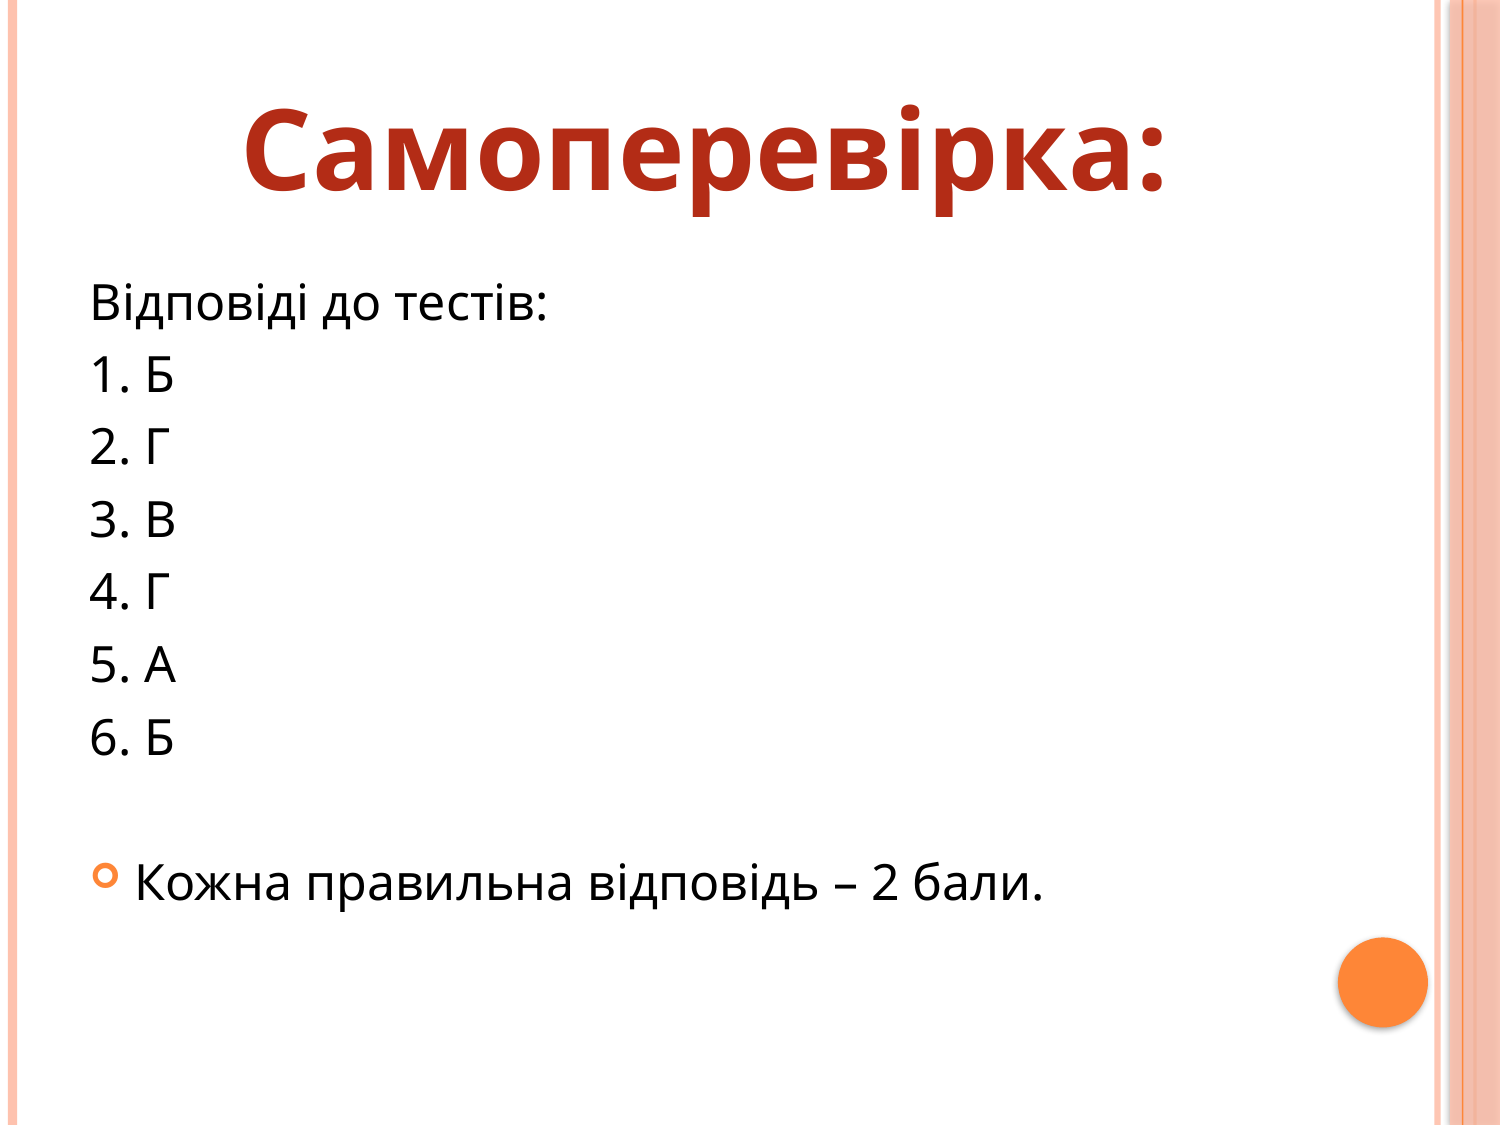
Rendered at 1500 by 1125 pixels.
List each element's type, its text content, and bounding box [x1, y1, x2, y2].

list Відповіді до тестів: 1. Б 2. Г 3. В 4. Г 5. А 6. Б Кожна правильна відповідь – 2 бали. [75, 262, 1300, 1062]
text_box Самоперевірка: [117, 70, 1292, 221]
